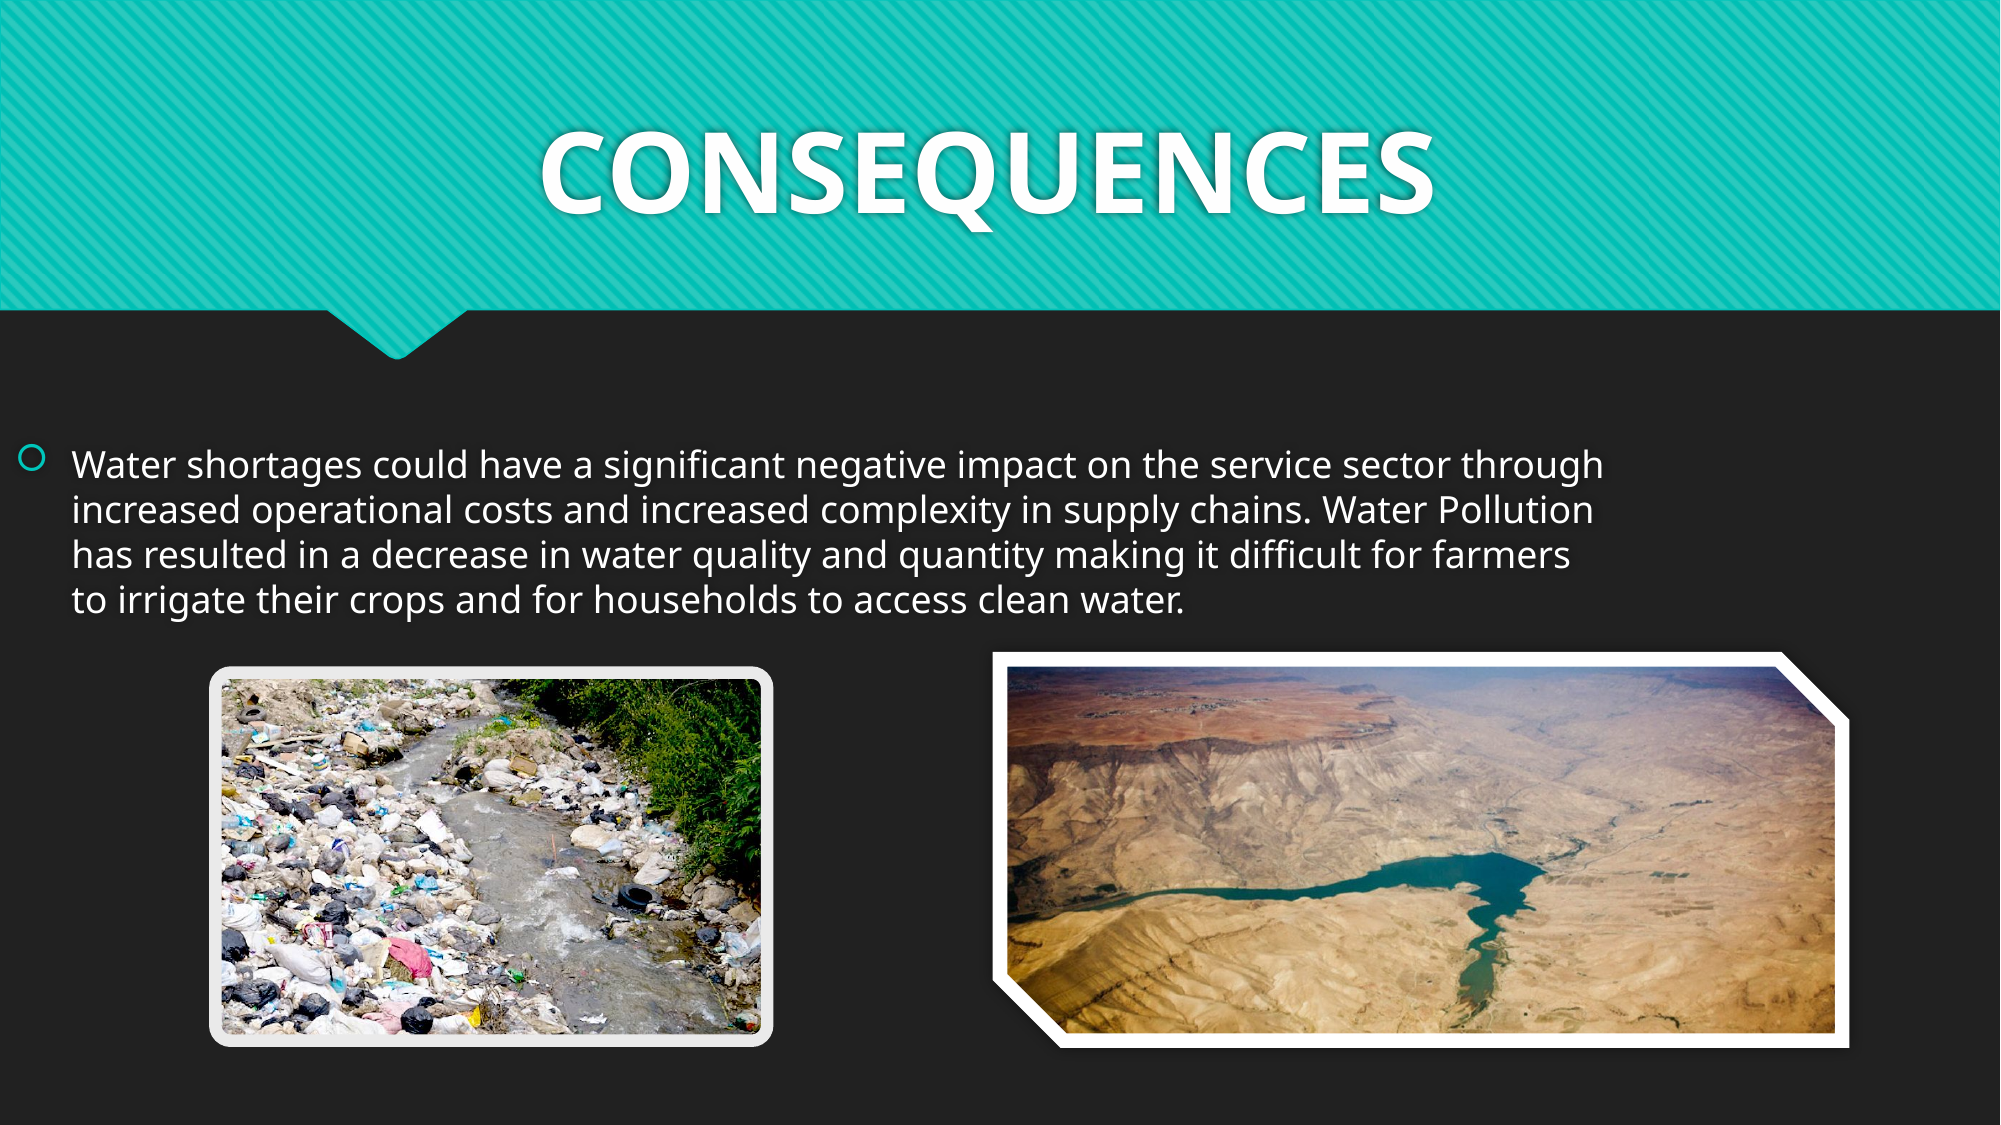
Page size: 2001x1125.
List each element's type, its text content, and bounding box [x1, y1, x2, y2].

list Water shortages could have a significant negative impact on the service sector through increased operational costs and increased complexity in supply chains. Water Pollution has resulted in a decrease in water quality and quantity making it difficult for farmers to irrigate their crops and for households to access clean water. [0, 311, 1632, 750]
title CONSEQUENCES [521, 84, 1479, 244]
picture [999, 658, 1843, 1041]
picture [215, 672, 768, 1041]
